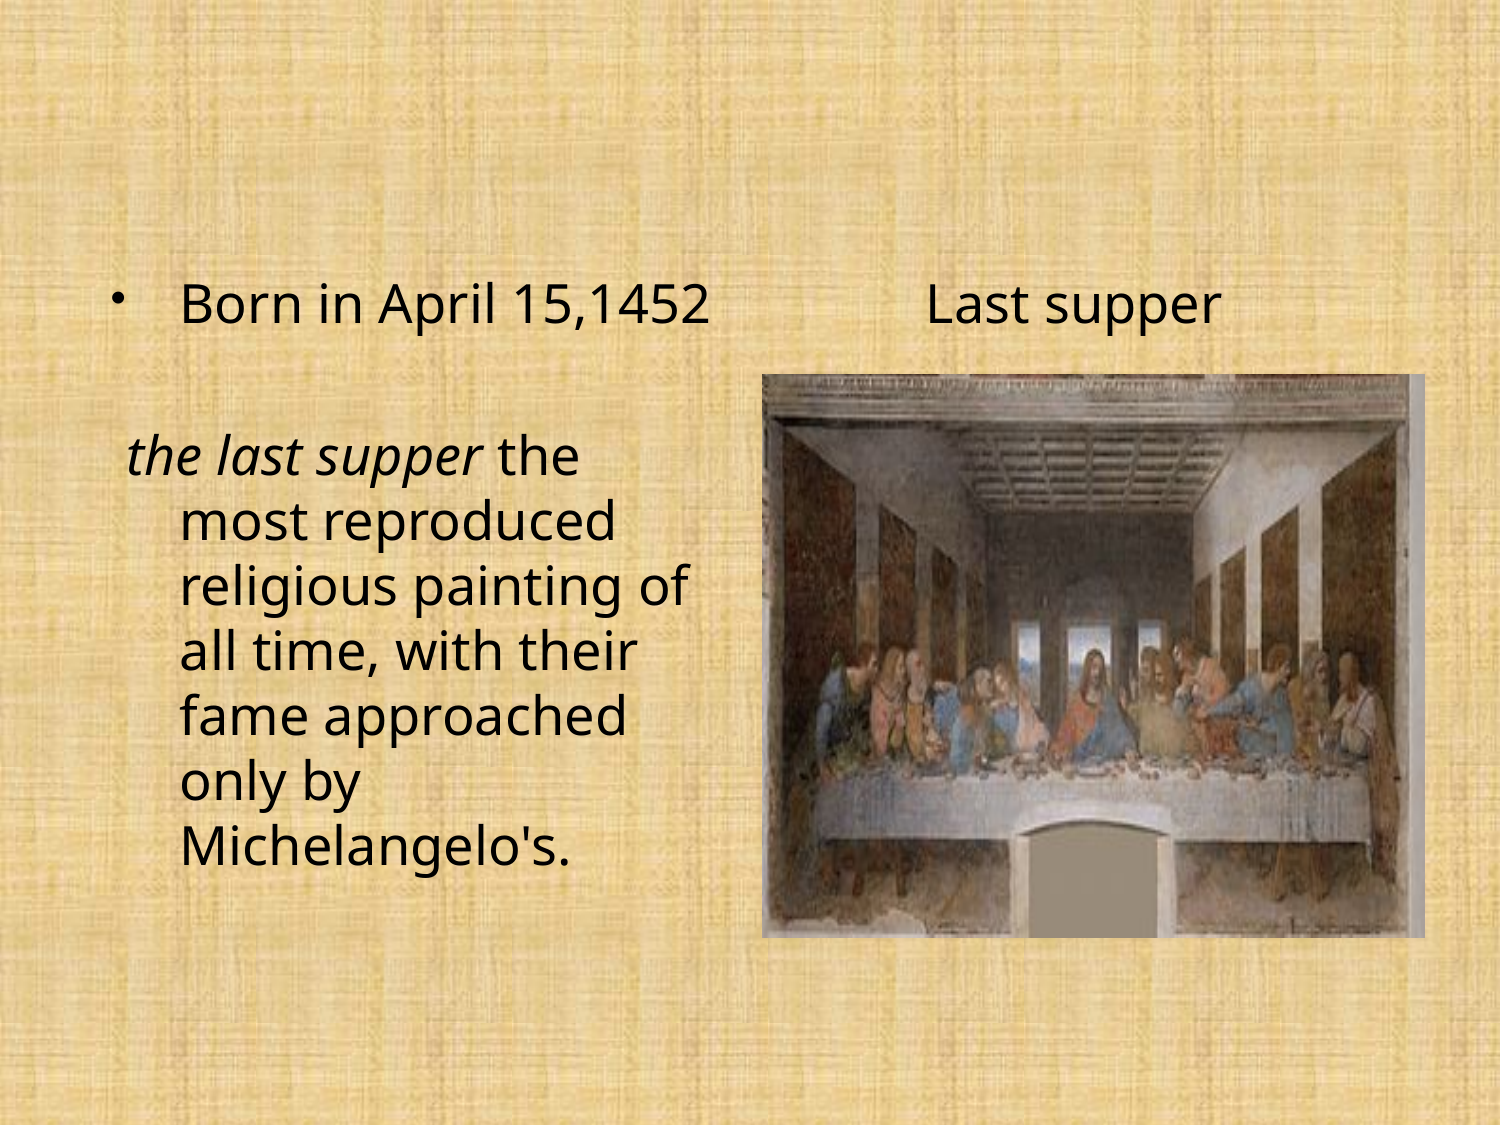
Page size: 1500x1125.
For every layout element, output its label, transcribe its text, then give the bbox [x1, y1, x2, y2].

list Last supper [762, 262, 1425, 374]
list Born in April 15,1452 the last supper the most reproduced religious painting of all time, with their fame approached only by Michelangelo's. [75, 262, 738, 1005]
picture [0, 0, 1500, 1125]
